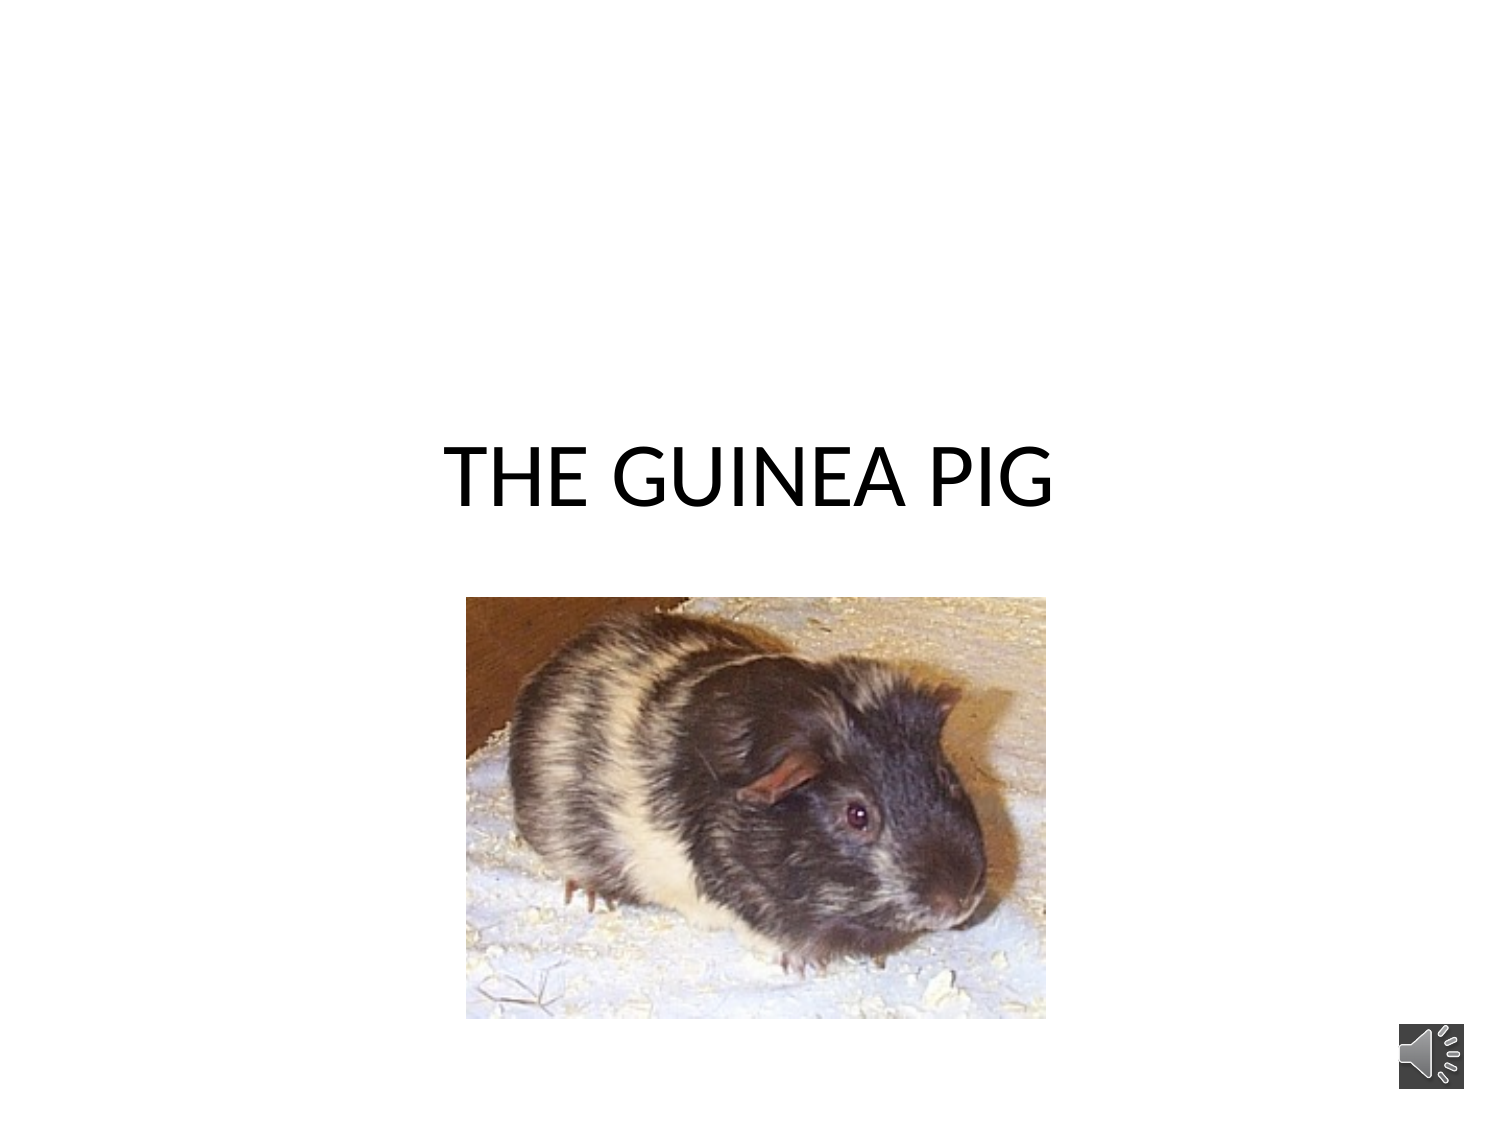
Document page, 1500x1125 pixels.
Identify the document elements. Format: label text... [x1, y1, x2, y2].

picture [1397, 1022, 1465, 1090]
title THE GUINEA PIG [112, 349, 1388, 591]
picture [466, 597, 1046, 1019]
